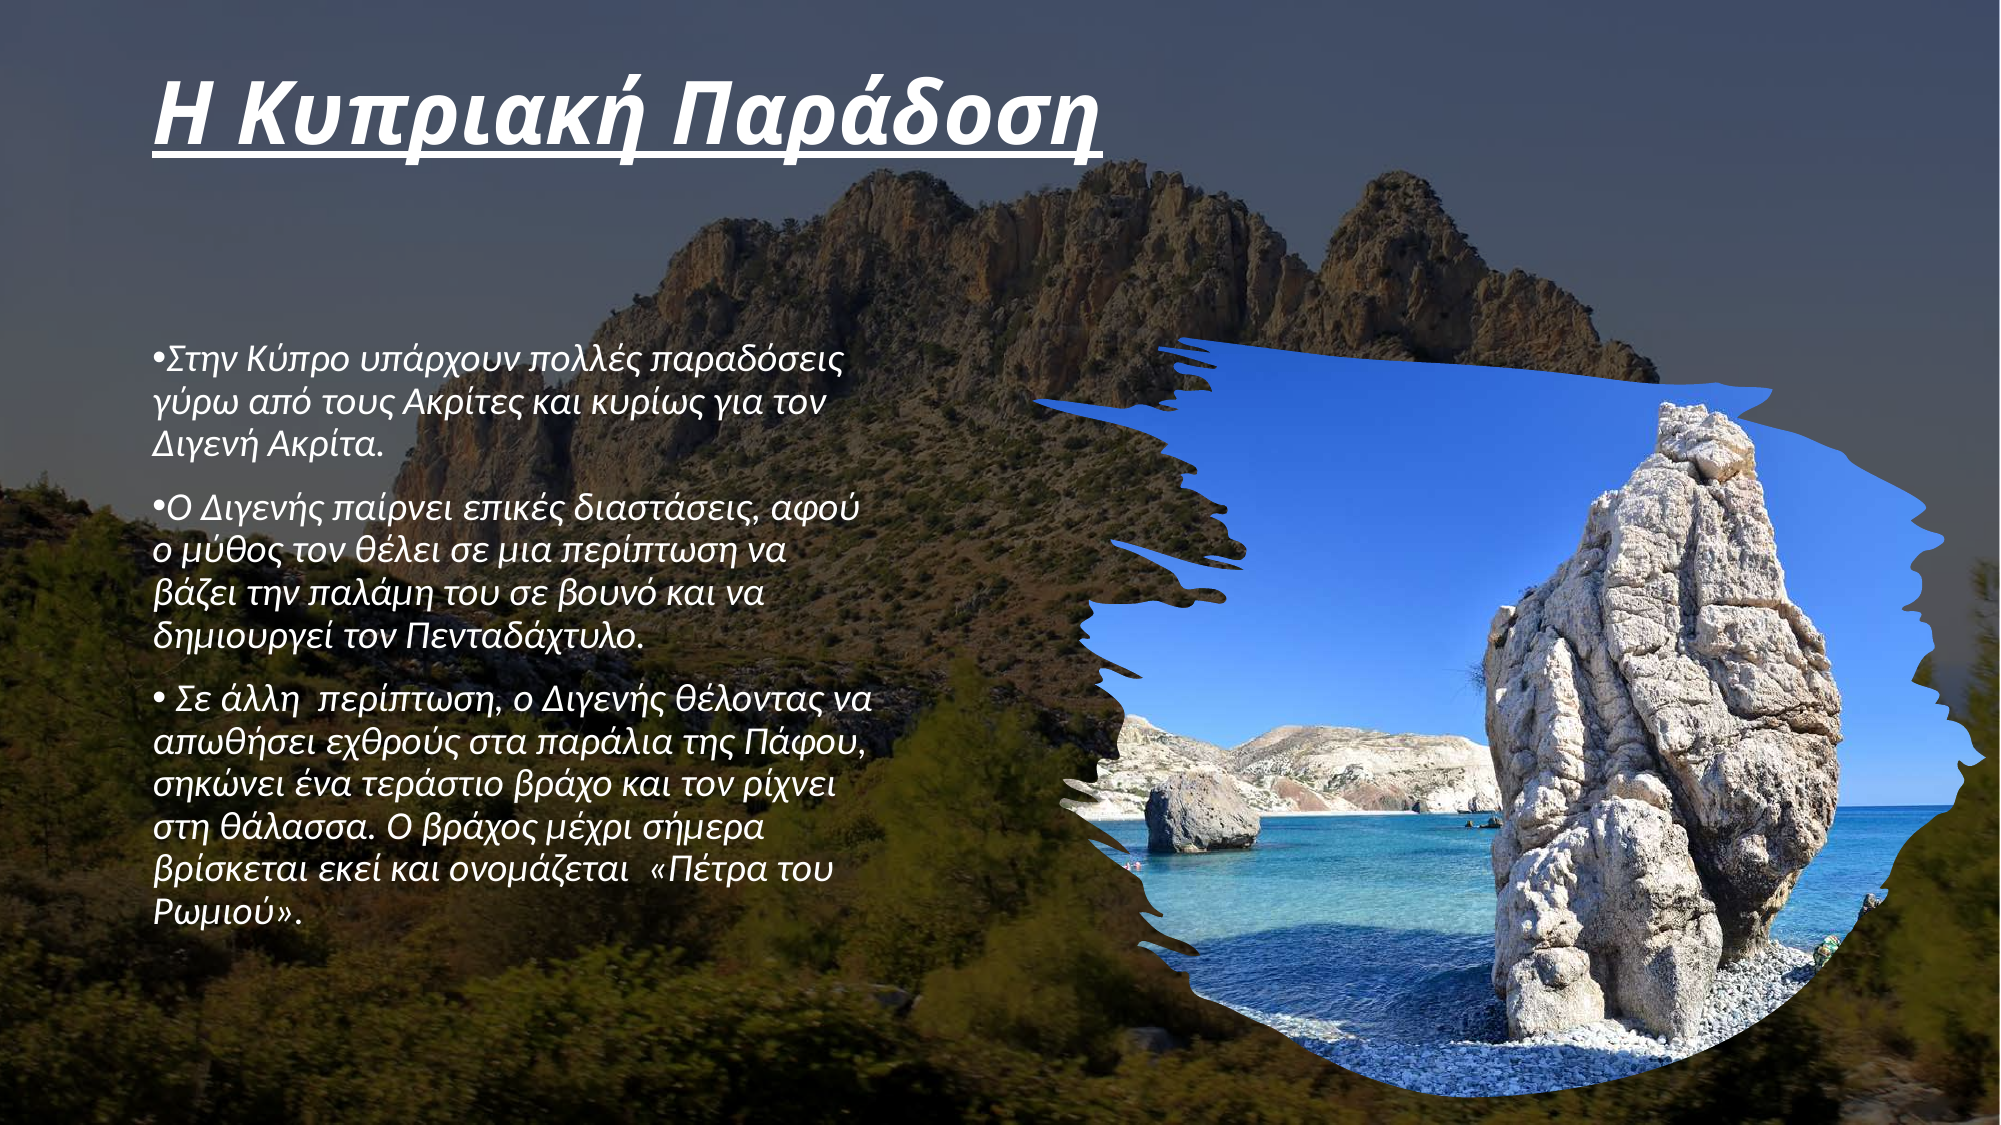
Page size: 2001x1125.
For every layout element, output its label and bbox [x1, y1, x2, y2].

picture [1032, 337, 1986, 1098]
list [0, 0, 2000, 1125]
